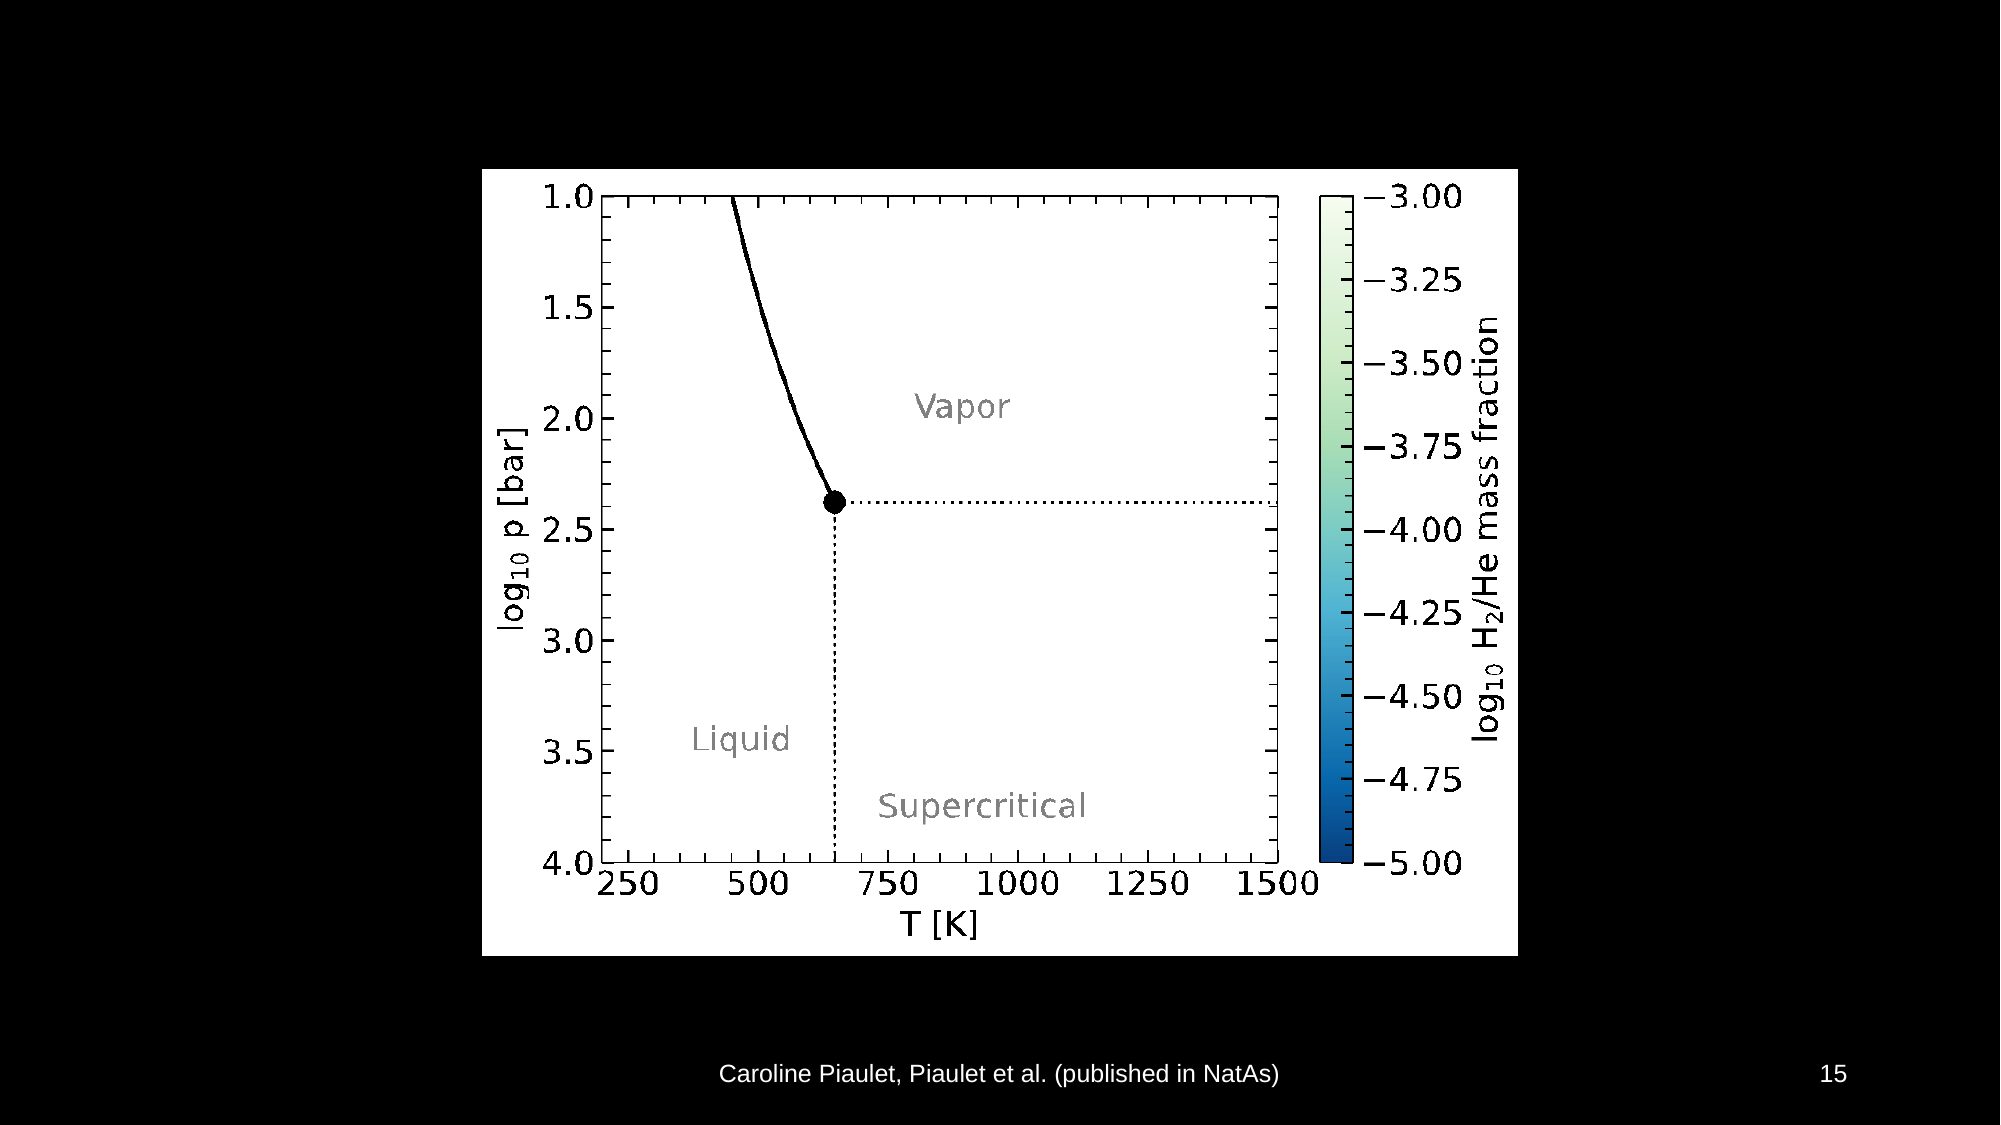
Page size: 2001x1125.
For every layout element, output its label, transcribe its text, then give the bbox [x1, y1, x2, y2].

picture [482, 169, 1518, 956]
footer Caroline Piaulet, Piaulet et al. (published in NatAs) [662, 1042, 1338, 1103]
slide_number ‹#› [1412, 1042, 1863, 1103]
